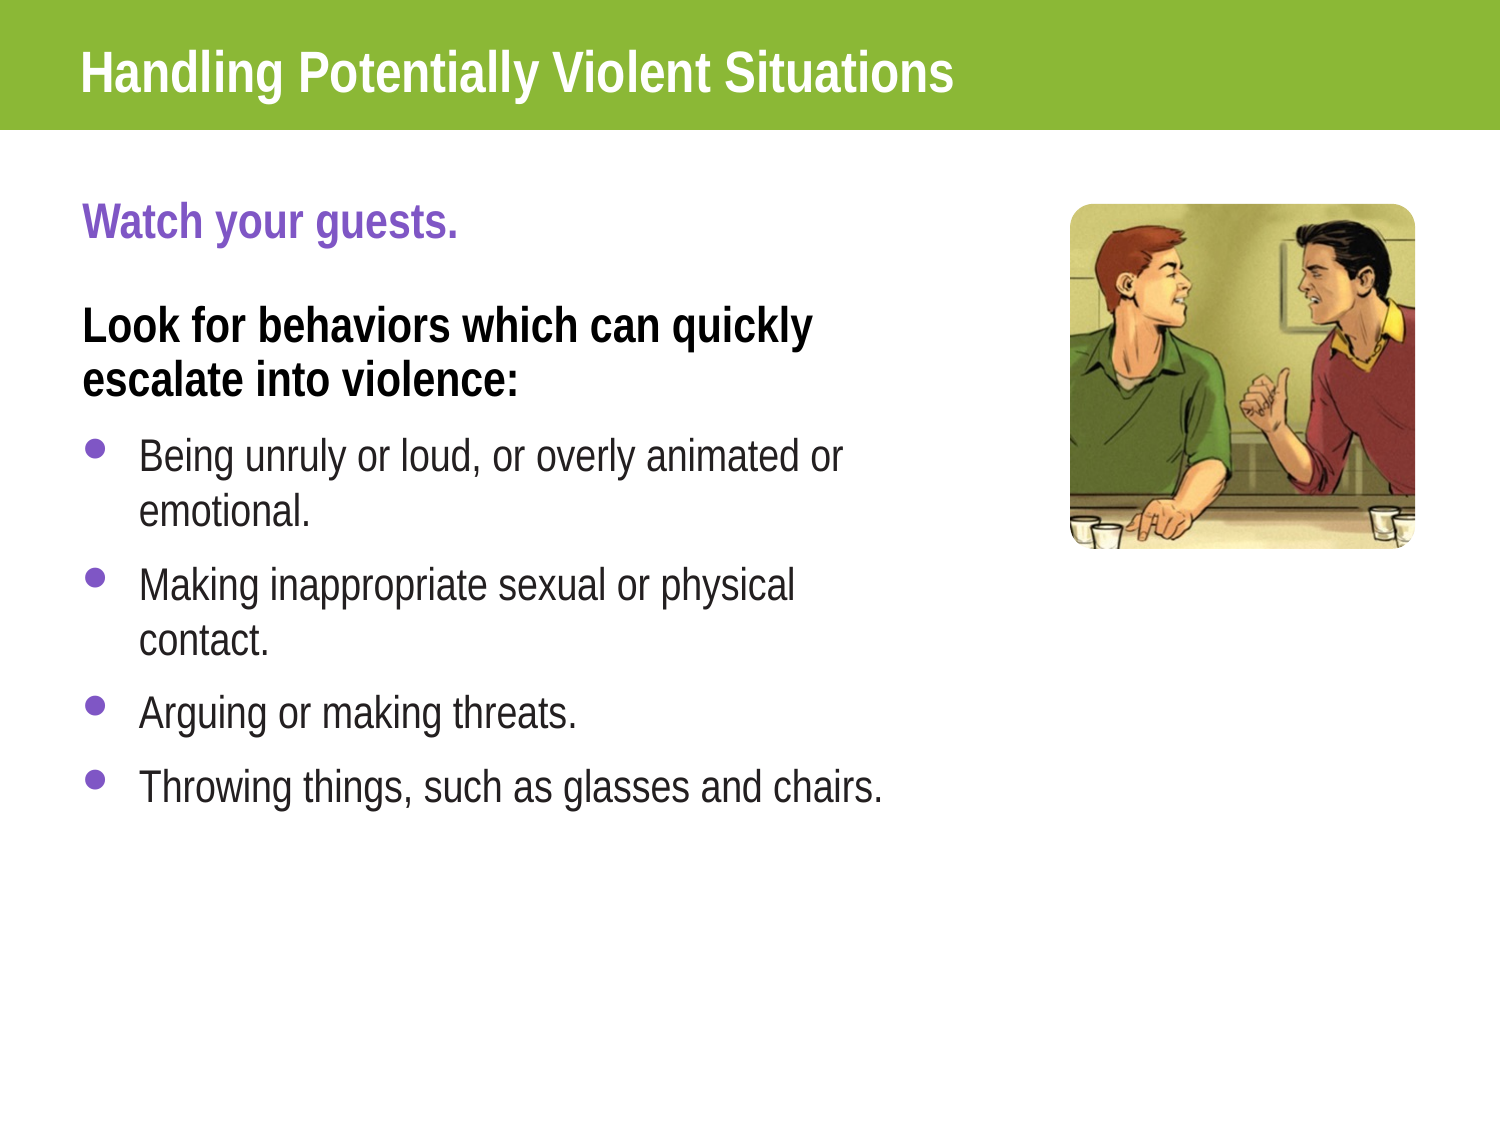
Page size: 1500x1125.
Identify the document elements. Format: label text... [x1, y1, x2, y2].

title Handling Potentially Violent Situations [65, 26, 1429, 112]
picture [1069, 203, 1416, 550]
list Watch your guests. Look for behaviors which can quickly escalate into violence: Being unruly or loud, or overly animated or emotional. Making inappropriate sexual or physical contact. Arguing or making threats. Throwing things, such as glasses and chairs. [67, 187, 943, 1005]
